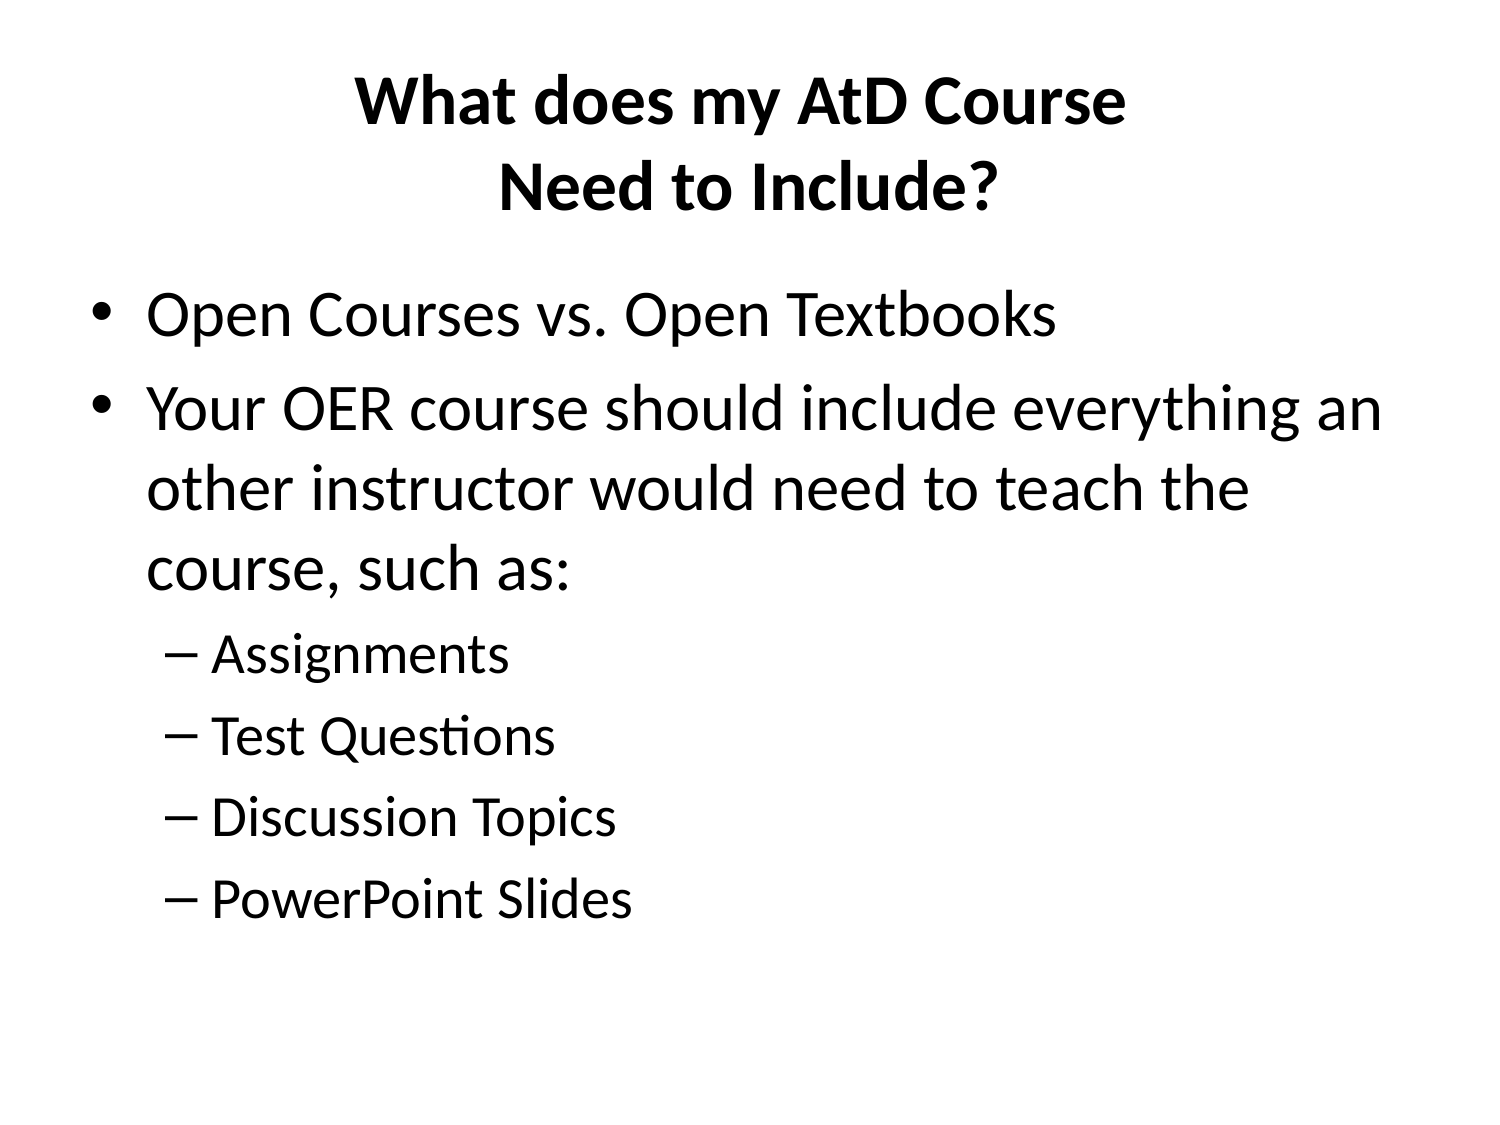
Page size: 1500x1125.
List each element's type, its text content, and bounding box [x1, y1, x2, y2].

title What does my AtD Course Need to Include? [75, 45, 1425, 233]
list Open Courses vs. Open Textbooks Your OER course should include everything an other instructor would need to teach the course, such as: Assignments Test Questions Discussion Topics PowerPoint Slides [75, 262, 1425, 1005]
